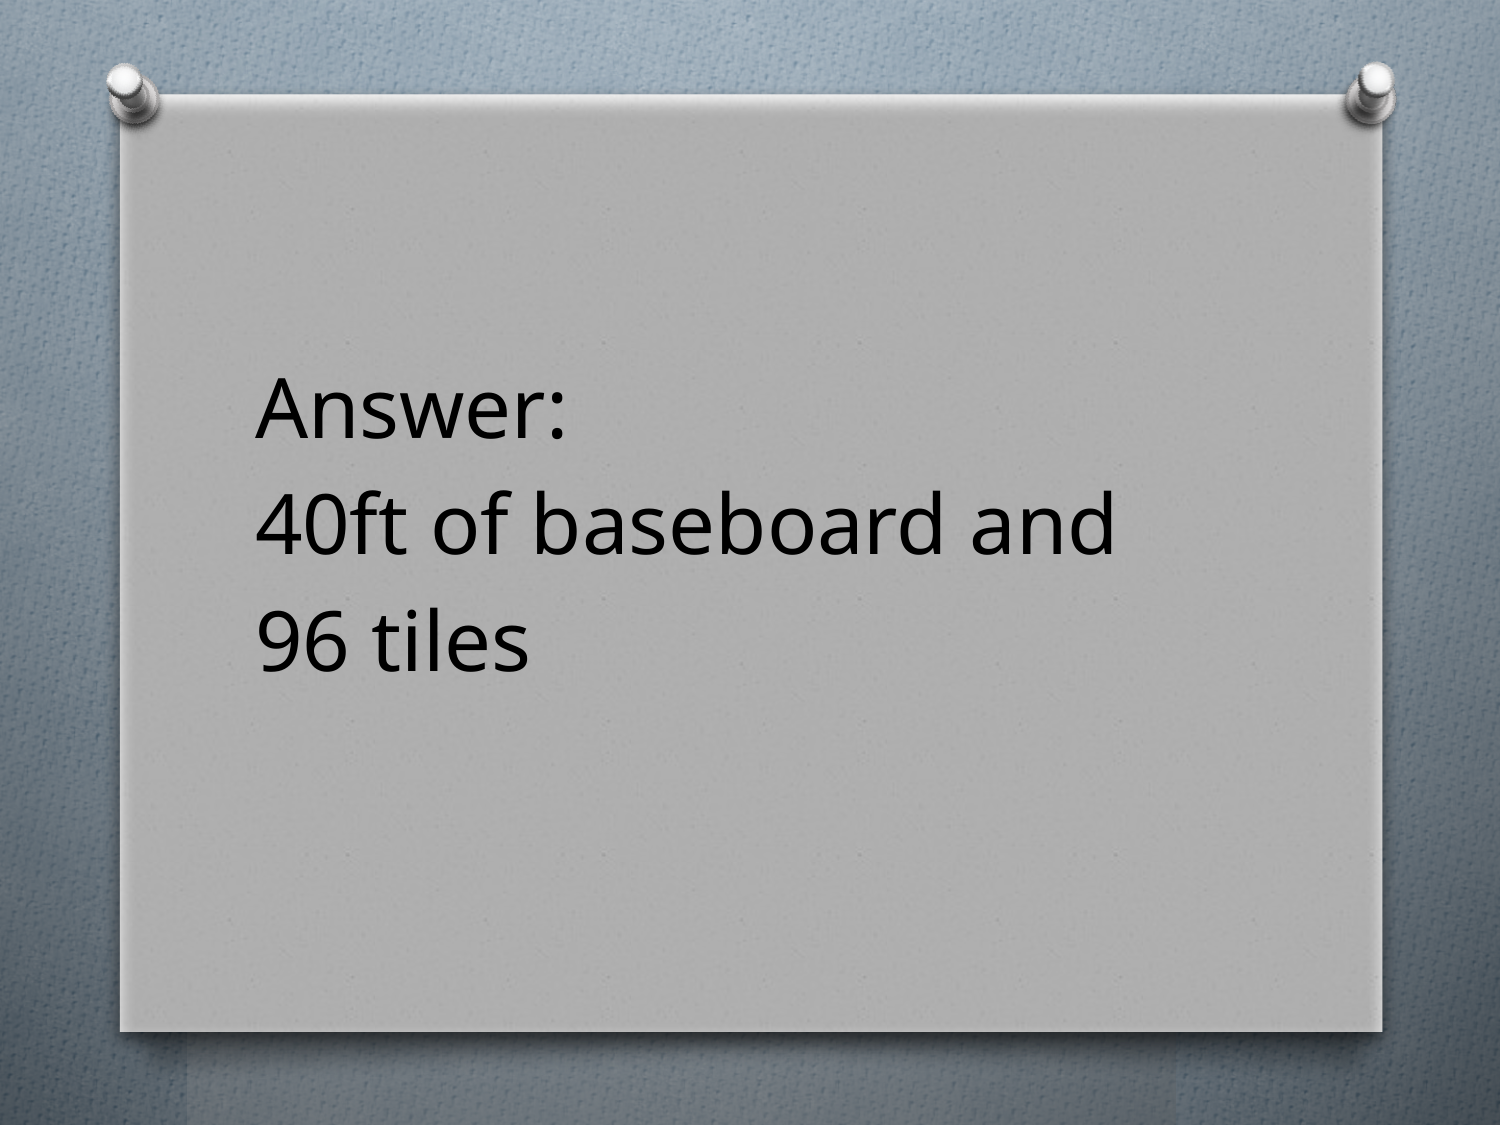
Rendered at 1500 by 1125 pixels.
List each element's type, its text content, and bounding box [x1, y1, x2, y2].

picture [1317, 35, 1439, 156]
list Answer: 40ft of baseboard and 96 tiles [240, 347, 1257, 939]
picture [75, 29, 198, 153]
